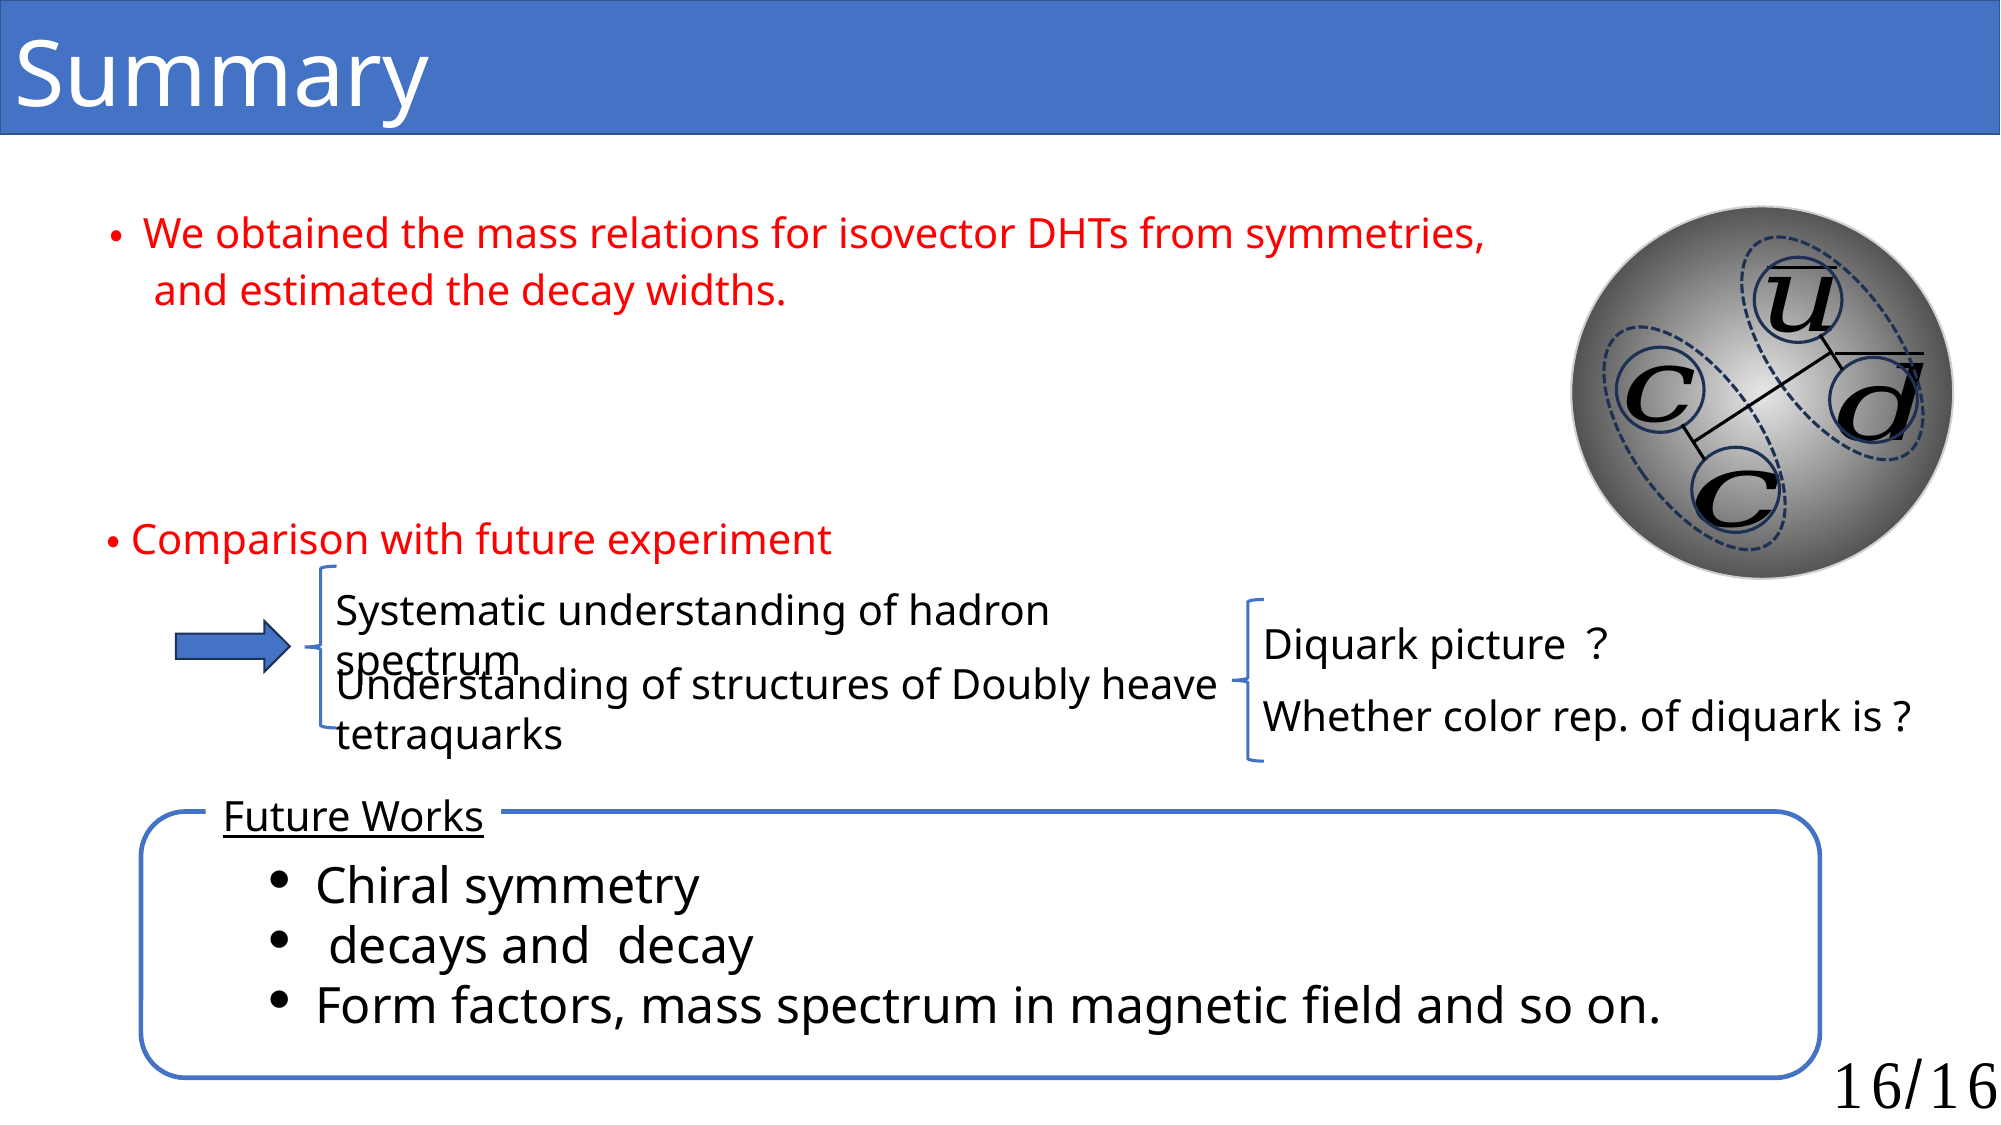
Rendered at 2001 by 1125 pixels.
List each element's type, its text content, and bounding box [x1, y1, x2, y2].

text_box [1571, 206, 1954, 579]
text_box Summary [0, 7, 2000, 133]
text_box [0, 0, 2000, 7]
text_box [1240, 676, 1264, 762]
text_box [1247, 598, 1264, 610]
text_box [174, 618, 292, 675]
text_box Understanding of structures of Doubly heave tetraquarks [320, 650, 1240, 766]
text_box Future Works [205, 782, 502, 848]
text_box [304, 565, 337, 729]
text_box Systematic understanding of hadron spectrum [337, 576, 1240, 650]
text_box [139, 810, 1821, 1079]
text_box and estimated the decay widths. [138, 256, 1327, 322]
text_box ・Comparison with future experiment [91, 505, 909, 570]
text_box Diquark picture？ [1247, 610, 1710, 676]
text_box ・ We obtained the mass relations for isovector DHTs from symmetries, [94, 198, 1795, 264]
